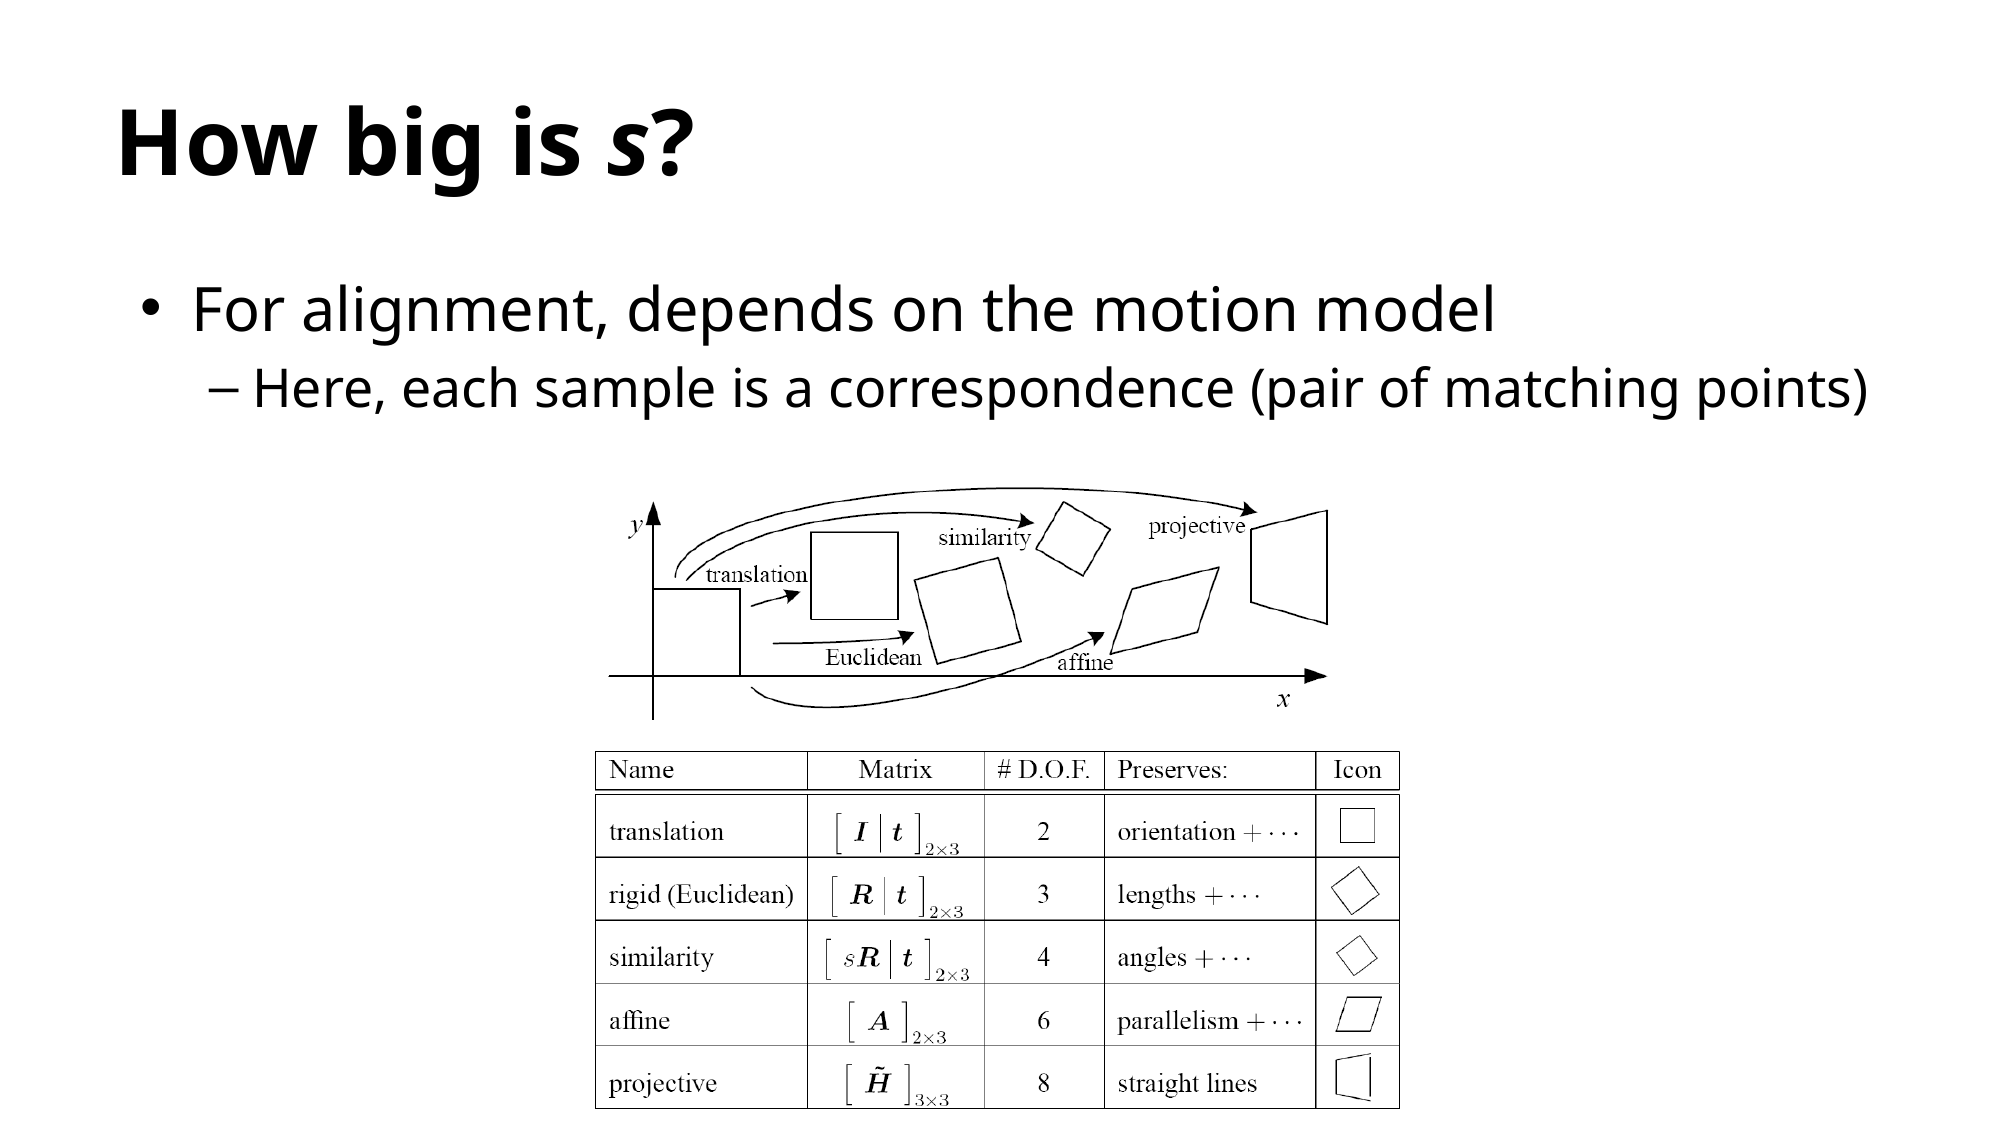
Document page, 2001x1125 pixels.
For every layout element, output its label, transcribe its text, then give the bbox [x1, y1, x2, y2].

title How big is s? [99, 45, 1900, 233]
list For alignment, depends on the motion model Here, each sample is a correspondence (pair of matching points) [125, 262, 1950, 475]
picture [574, 474, 1426, 1125]
